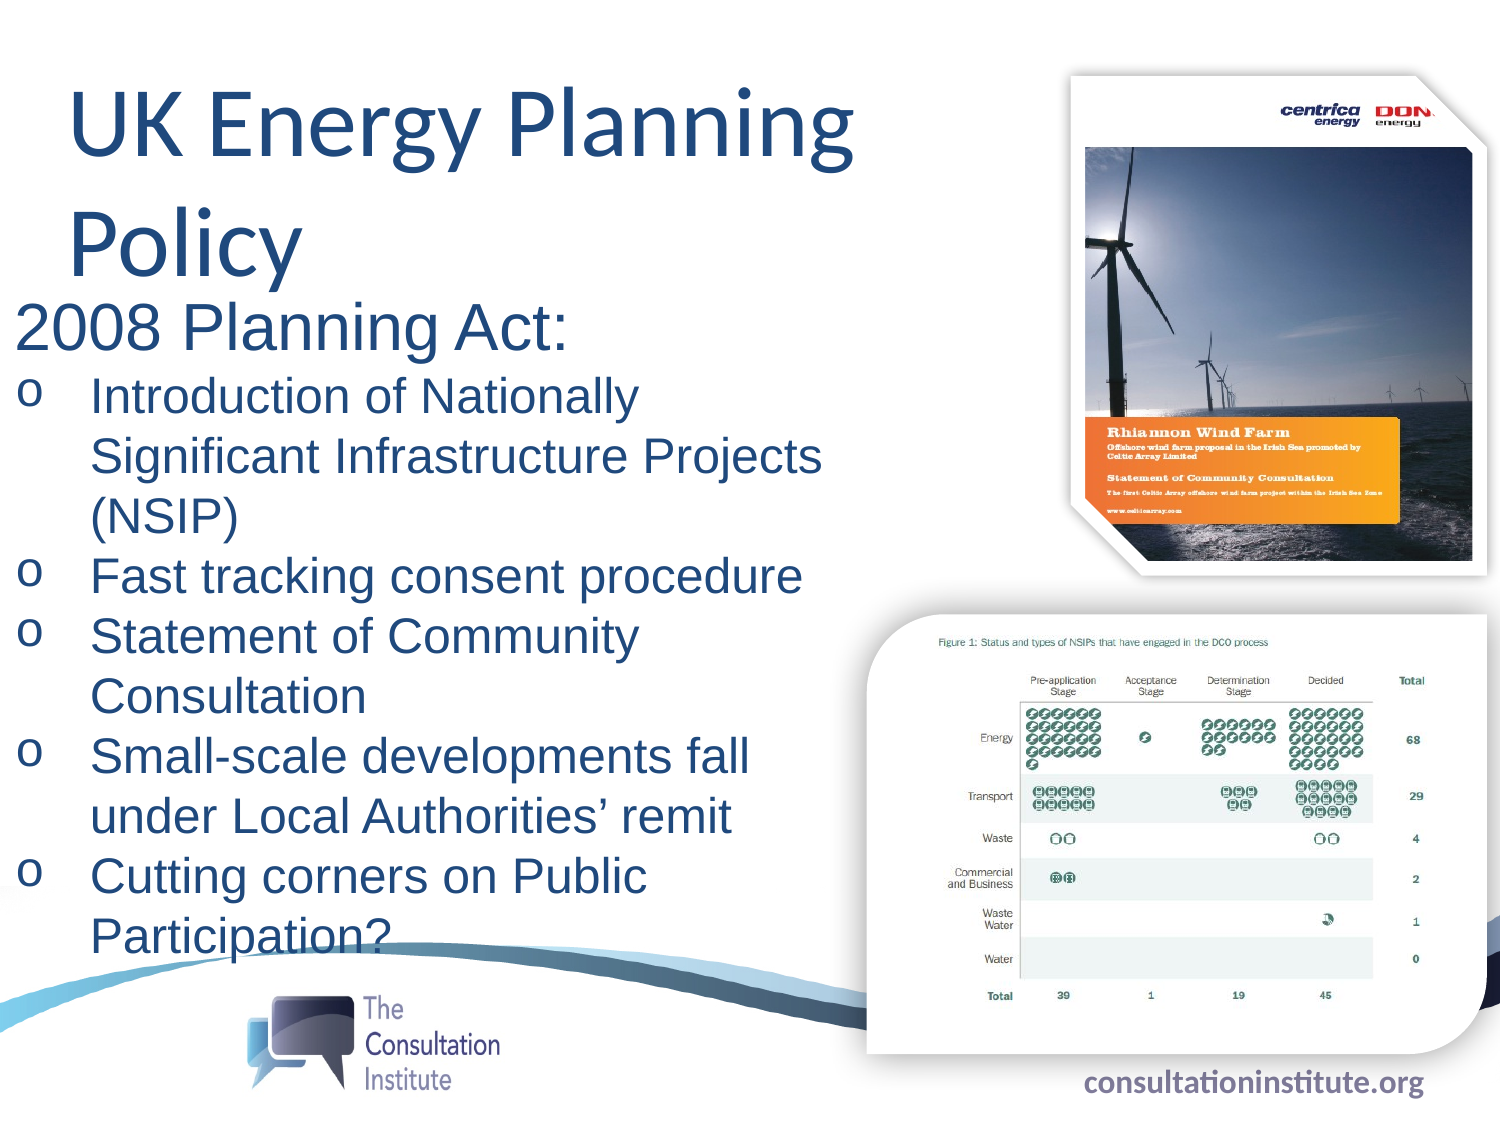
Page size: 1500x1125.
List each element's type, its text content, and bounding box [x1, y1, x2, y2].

title UK Energy Planning Policy [53, 49, 1329, 291]
picture [1077, 83, 1480, 569]
subtitle 2008 Planning Act: Introduction of Nationally Significant Infrastructure Projects (NSIP) Fast tracking consent procedure Statement of Community Consultation Small-scale developments fall under Local Authorities’ remit Cutting corners on Public Participation? [0, 196, 898, 528]
picture [0, 621, 1500, 1101]
